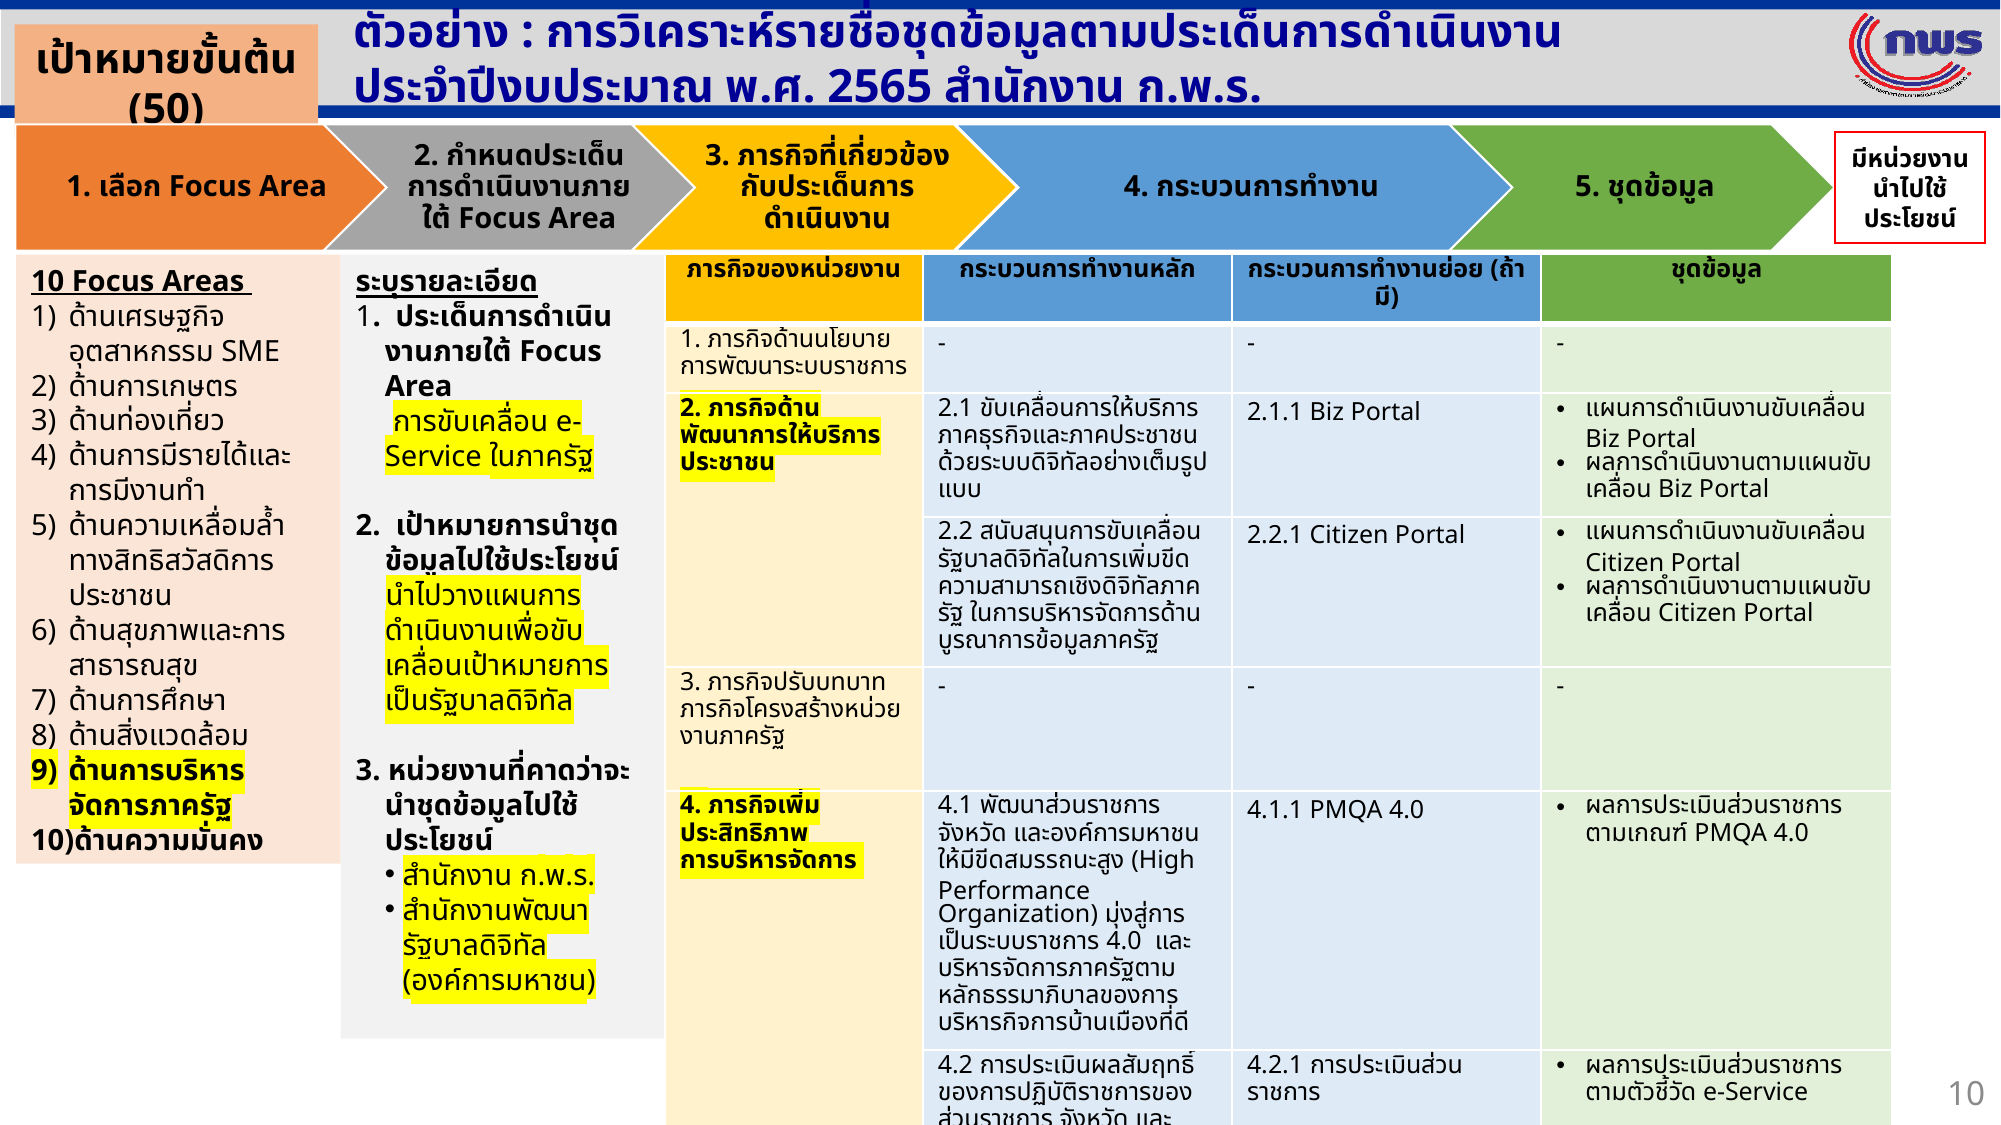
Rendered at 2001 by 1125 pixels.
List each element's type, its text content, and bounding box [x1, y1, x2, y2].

text_box ระบุรายละเอียด 1. ประเด็นการดำเนินงานภายใต้ Focus Area การขับเคลื่อน e-Service ในภาครัฐ 2. เป้าหมายการนำชุดข้อมูลไปใช้ประโยชน์ นำไปวางแผนการดำเนินงานเพื่อขับเคลื่อนเป้าหมายการเป็นรัฐบาลดิจิทัล 3. หน่วยงานที่คาดว่าจะนำชุดข้อมูลไปใช้ประโยชน์ สำนักงาน ก.พ.ร. สำนักงานพัฒนารัฐบาลดิจิทัล (องค์การมหาชน) [340, 254, 664, 1039]
slide_number 10 [1893, 1065, 2000, 1125]
table_header ภารกิจของหน่วยงาน [666, 255, 922, 321]
text_box 10 Focus Areas ด้านเศรษฐกิจ อุตสาหกรรม SME ด้านการเกษตร ด้านท่องเที่ยว ด้านการมีรายได้และการมีงานทำ ด้านความเหลื่อมล้ำทางสิทธิสวัสดิการประชาชน ด้านสุขภาพและการสาธารณสุข ด้านการศึกษา ด้านสิ่งแวดล้อม ด้านการบริหารจัดการภาครัฐ ด้านความมั่นคง [16, 254, 340, 864]
table_cell 3. ภารกิจปรับบทบาท ภารกิจโครงสร้างหน่วยงานภาครัฐ [666, 668, 922, 790]
table_cell แผนการดำเนินงานขับเคลื่อน Citizen Portal ผลการดำเนินงานตามแผนขับเคลื่อน Citizen Portal [1542, 518, 1891, 666]
table_cell แผนการดำเนินงานขับเคลื่อน Biz Portal ผลการดำเนินงานตามแผนขับเคลื่อน Biz Portal [1542, 394, 1891, 516]
table_cell 4.1 พัฒนาส่วนราชการ จังหวัด และองค์การมหาชน ให้มีขีดสมรรถนะสูง (High Performance Organization) มุ่งสู่การเป็นระบบราชการ 4.0 และบริหารจัดการภาครัฐตามหลักธรรมาภิบาลของการบริหารกิจการบ้านเมืองที่ดี [924, 792, 1231, 1049]
table_cell - [1233, 668, 1540, 790]
table_cell 2.1 ขับเคลื่อนการให้บริการภาคธุรกิจและภาคประชาชนด้วยระบบดิจิทัลอย่างเต็มรูปแบบ [924, 394, 1231, 516]
table_cell - [1233, 327, 1540, 392]
picture [1849, 13, 1982, 97]
text_box มีหน่วยงาน นำไปใช้ประโยชน์ [1836, 131, 1986, 244]
table_cell 1. ภารกิจด้านนโยบาย การพัฒนาระบบราชการ [666, 327, 922, 392]
table_cell 2.1.1 Biz Portal [1233, 394, 1540, 516]
table_cell - [1542, 327, 1891, 392]
table_cell - [924, 668, 1231, 790]
table_cell 4.2 การประเมินผลสัมฤทธิ์ของการปฏิบัติราชการของส่วนราชการ จังหวัด และองค์การมหาชน โดยปรับระบบการประเมินผลสัมฤทธิ์การปฏิบัติราชการเพื่อการพัฒนาหน่วยงาน (enable) ควบคู่กับการประเมินผลการปฏิบัติงาน (performance) [924, 1051, 1231, 1125]
table_header กระบวนการทำงานย่อย (ถ้ามี) [1233, 255, 1540, 321]
table_header ชุดข้อมูล [1542, 255, 1891, 321]
table_cell 2. ภารกิจด้านพัฒนาการให้บริการประชาชน [666, 394, 922, 666]
text_box ตัวอย่าง : การวิเคราะห์รายชื่อชุดข้อมูลตามประเด็นการดำเนินงาน ประจำปีงบประมาณ พ.ศ. 2565 สำนักงาน ก.พ.ร. [339, 0, 1716, 119]
table_cell - [924, 327, 1231, 392]
table_cell ผลการประเมินส่วนราชการตามเกณฑ์ PMQA 4.0 [1542, 792, 1891, 1049]
table_header กระบวนการทำงานหลัก [924, 255, 1231, 321]
table_cell - [1542, 668, 1891, 790]
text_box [14, 124, 1836, 251]
table_cell ผลการประเมินส่วนราชการตามตัวชี้วัด e-Service [1542, 1051, 1891, 1125]
table_cell 4.1.1 PMQA 4.0 [1233, 792, 1540, 1049]
table_cell 2.2.1 Citizen Portal [1233, 518, 1540, 666]
table_cell 2.2 สนับสนุนการขับเคลื่อนรัฐบาลดิจิทัลในการเพิ่มขีดความสามารถเชิงดิจิทัลภาครัฐ ในการบริหารจัดการด้านบูรณาการข้อมูลภาครัฐ [924, 518, 1231, 666]
table_cell 4. ภารกิจเพิ่มประสิทธิภาพ การบริหารจัดการ [666, 792, 922, 1125]
table_cell 4.2.1 การประเมินส่วนราชการ [1233, 1051, 1540, 1125]
text_box เป้าหมายขั้นต้น (50) [14, 24, 319, 123]
